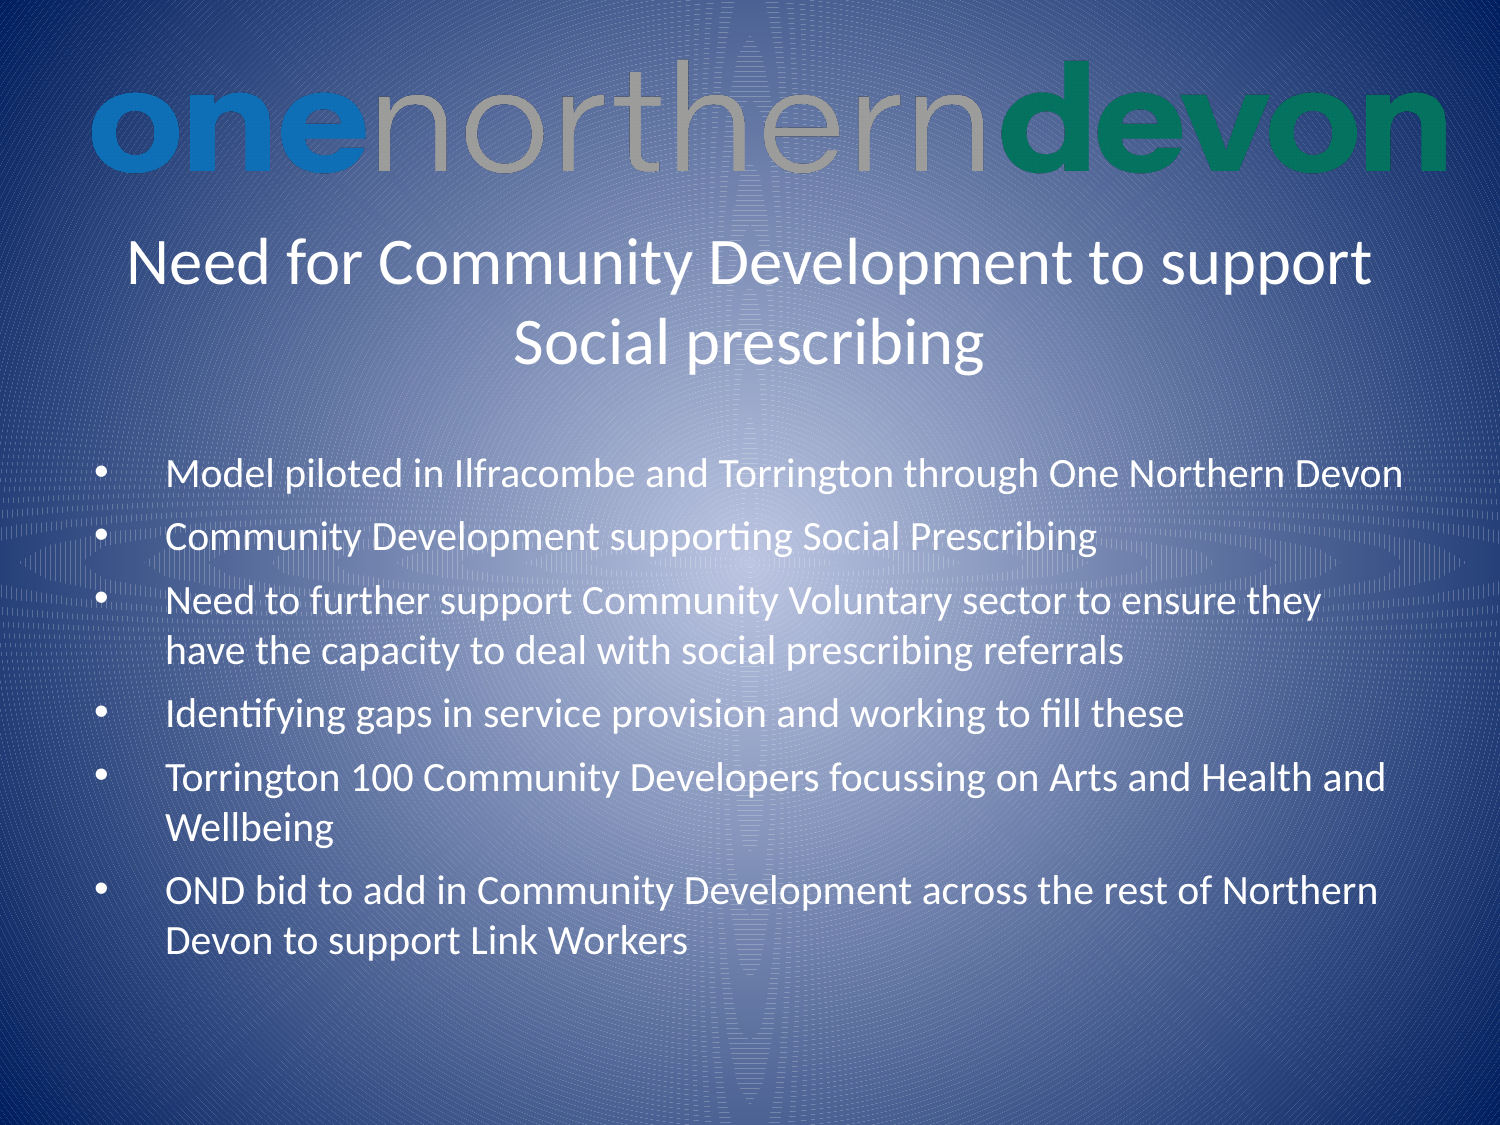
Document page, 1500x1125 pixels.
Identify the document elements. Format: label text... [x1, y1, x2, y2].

title Need for Community Development to support Social prescribing [75, 45, 1425, 304]
list Model piloted in Ilfracombe and Torrington through One Northern Devon Community Development supporting Social Prescribing Need to further support Community Voluntary sector to ensure they have the capacity to deal with social prescribing referrals Identifying gaps in service provision and working to fill these Torrington 100 Community Developers focussing on Arts and Health and Wellbeing OND bid to add in Community Development across the rest of Northern Devon to support Link Workers [75, 304, 1425, 1047]
picture [85, 44, 1448, 210]
